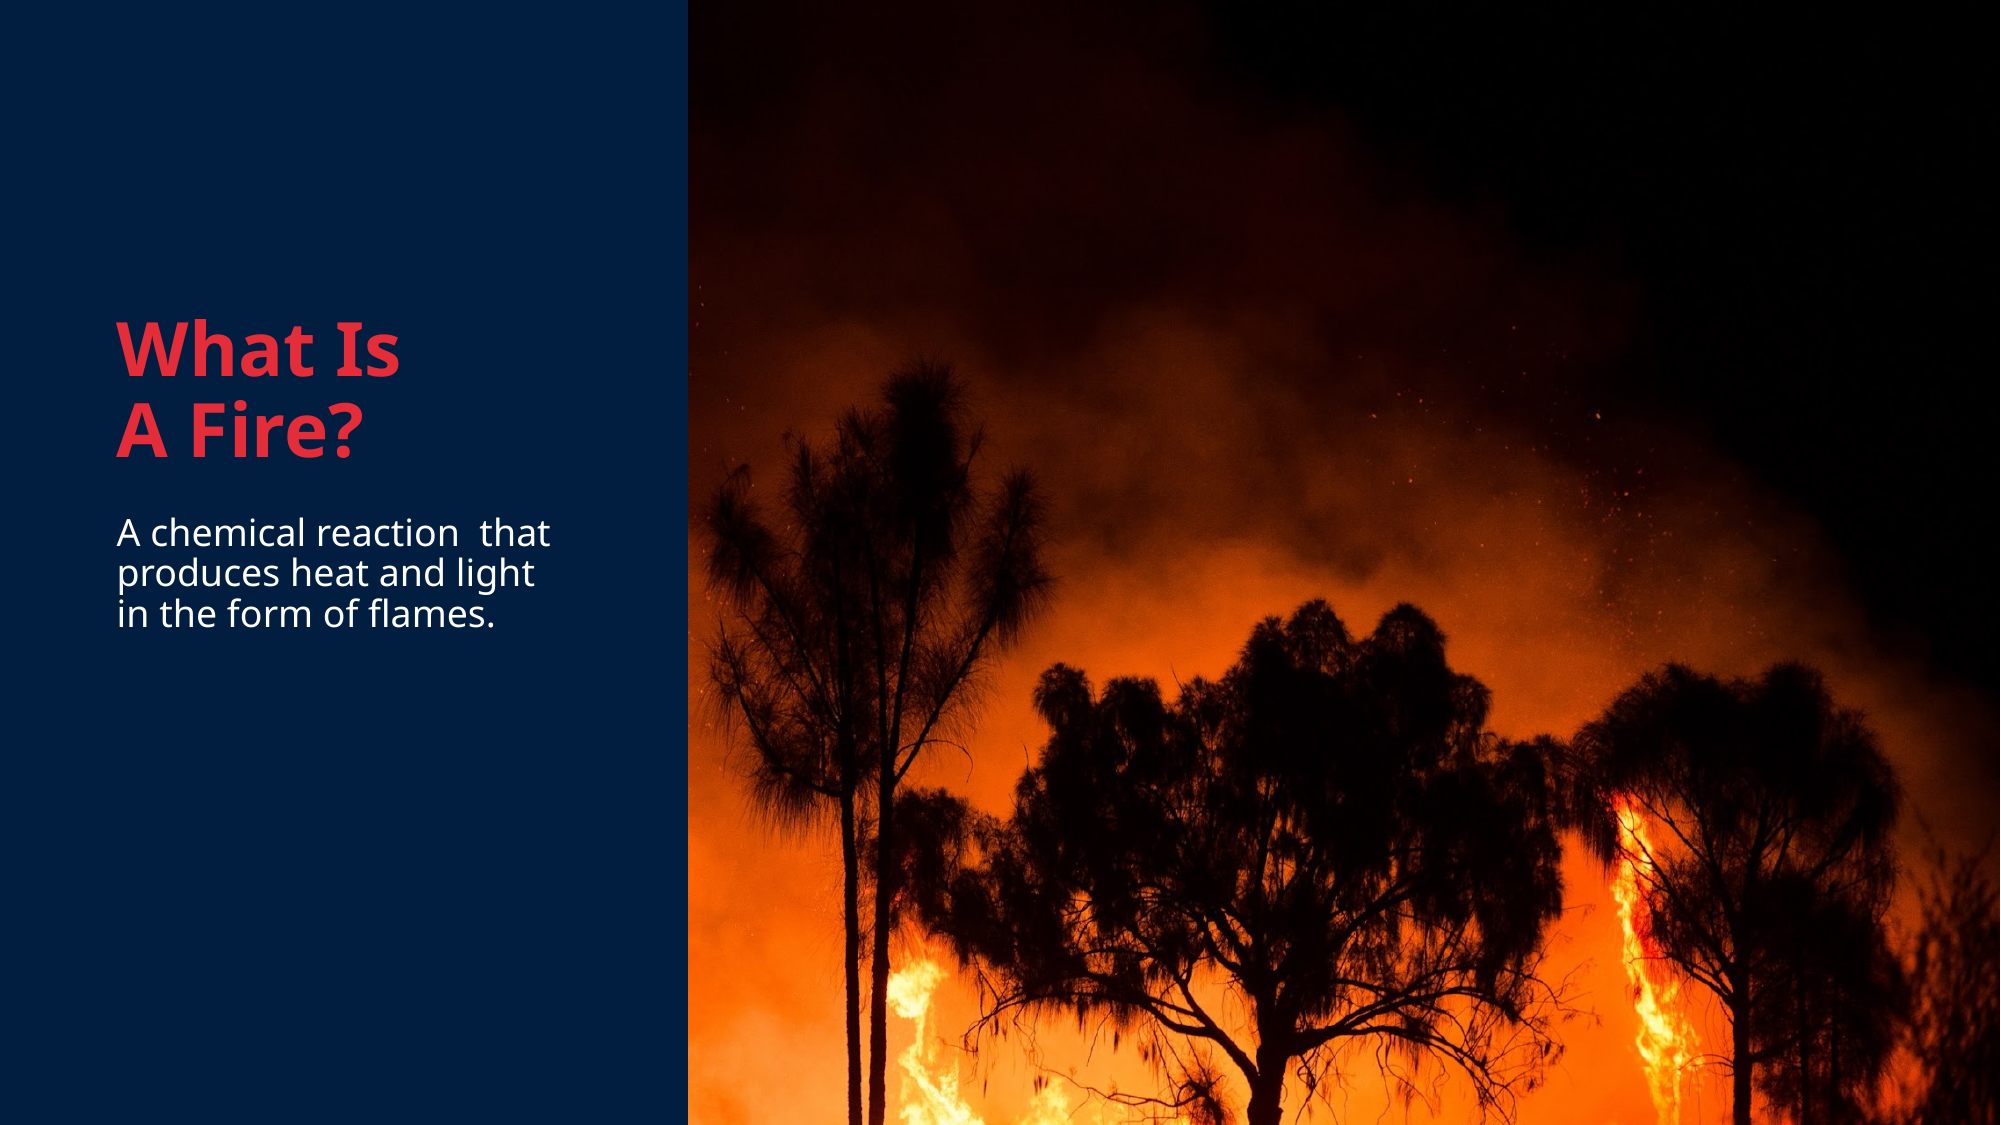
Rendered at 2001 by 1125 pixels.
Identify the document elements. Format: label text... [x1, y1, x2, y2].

text_box [0, 0, 445, 1125]
text_box What Is A Fire? A chemical reaction that produces heat and light in the form of flames. [101, 104, 442, 842]
picture [447, 0, 2000, 1125]
